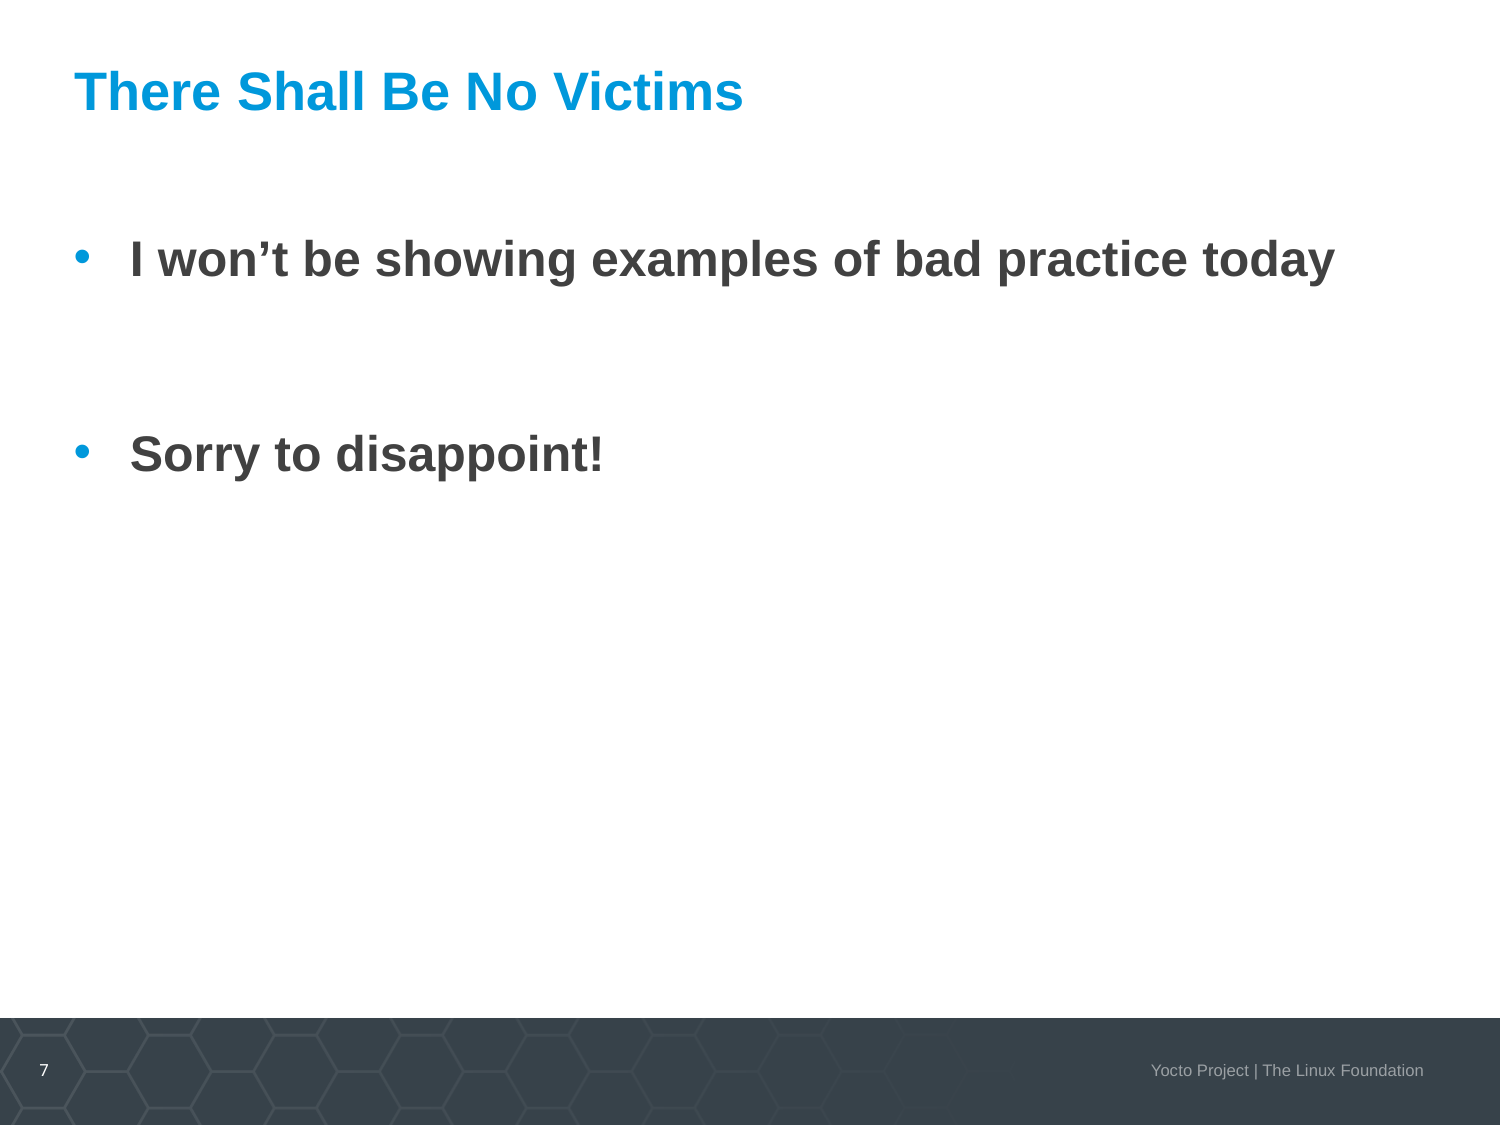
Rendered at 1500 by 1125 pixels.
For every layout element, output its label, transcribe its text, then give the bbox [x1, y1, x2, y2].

list I won’t be showing examples of bad practice today Sorry to disappoint! [73, 226, 1425, 970]
title There Shall Be No Victims [74, 67, 1425, 213]
picture [0, 0, 1500, 1125]
